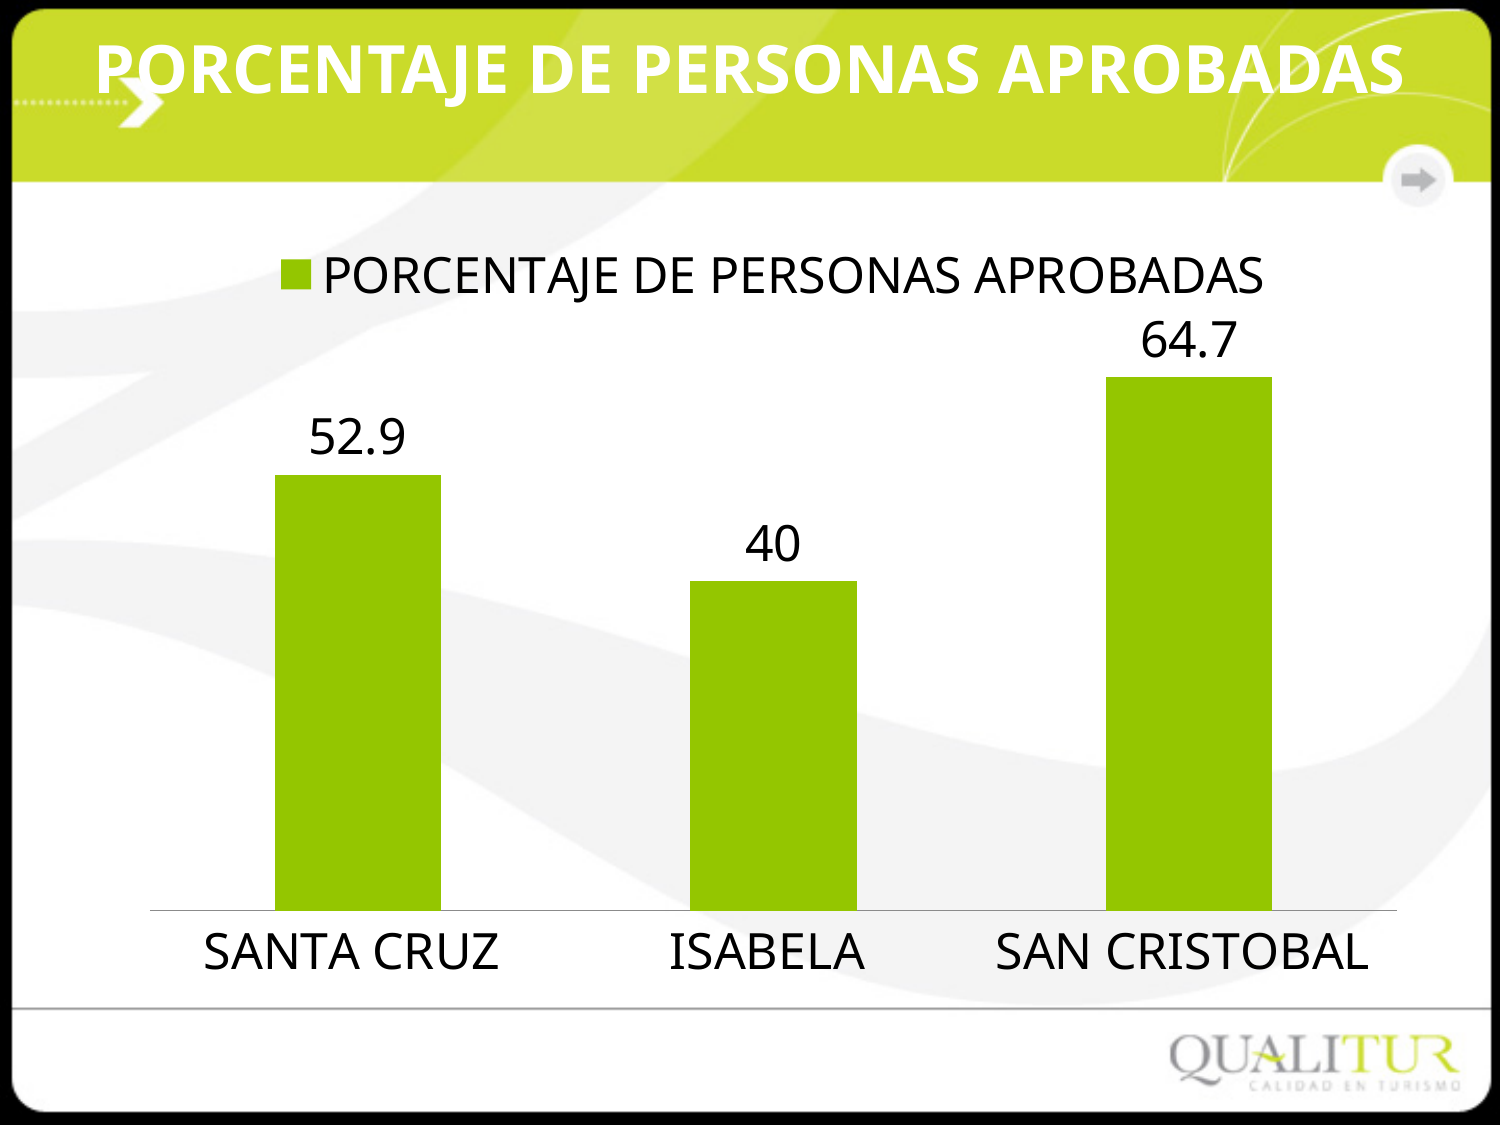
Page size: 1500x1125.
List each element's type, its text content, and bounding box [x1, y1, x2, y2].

text_box PORCENTAJE DE PERSONAS APROBADAS [64, 19, 1436, 114]
chart [123, 219, 1424, 1000]
picture [0, 0, 1500, 1125]
